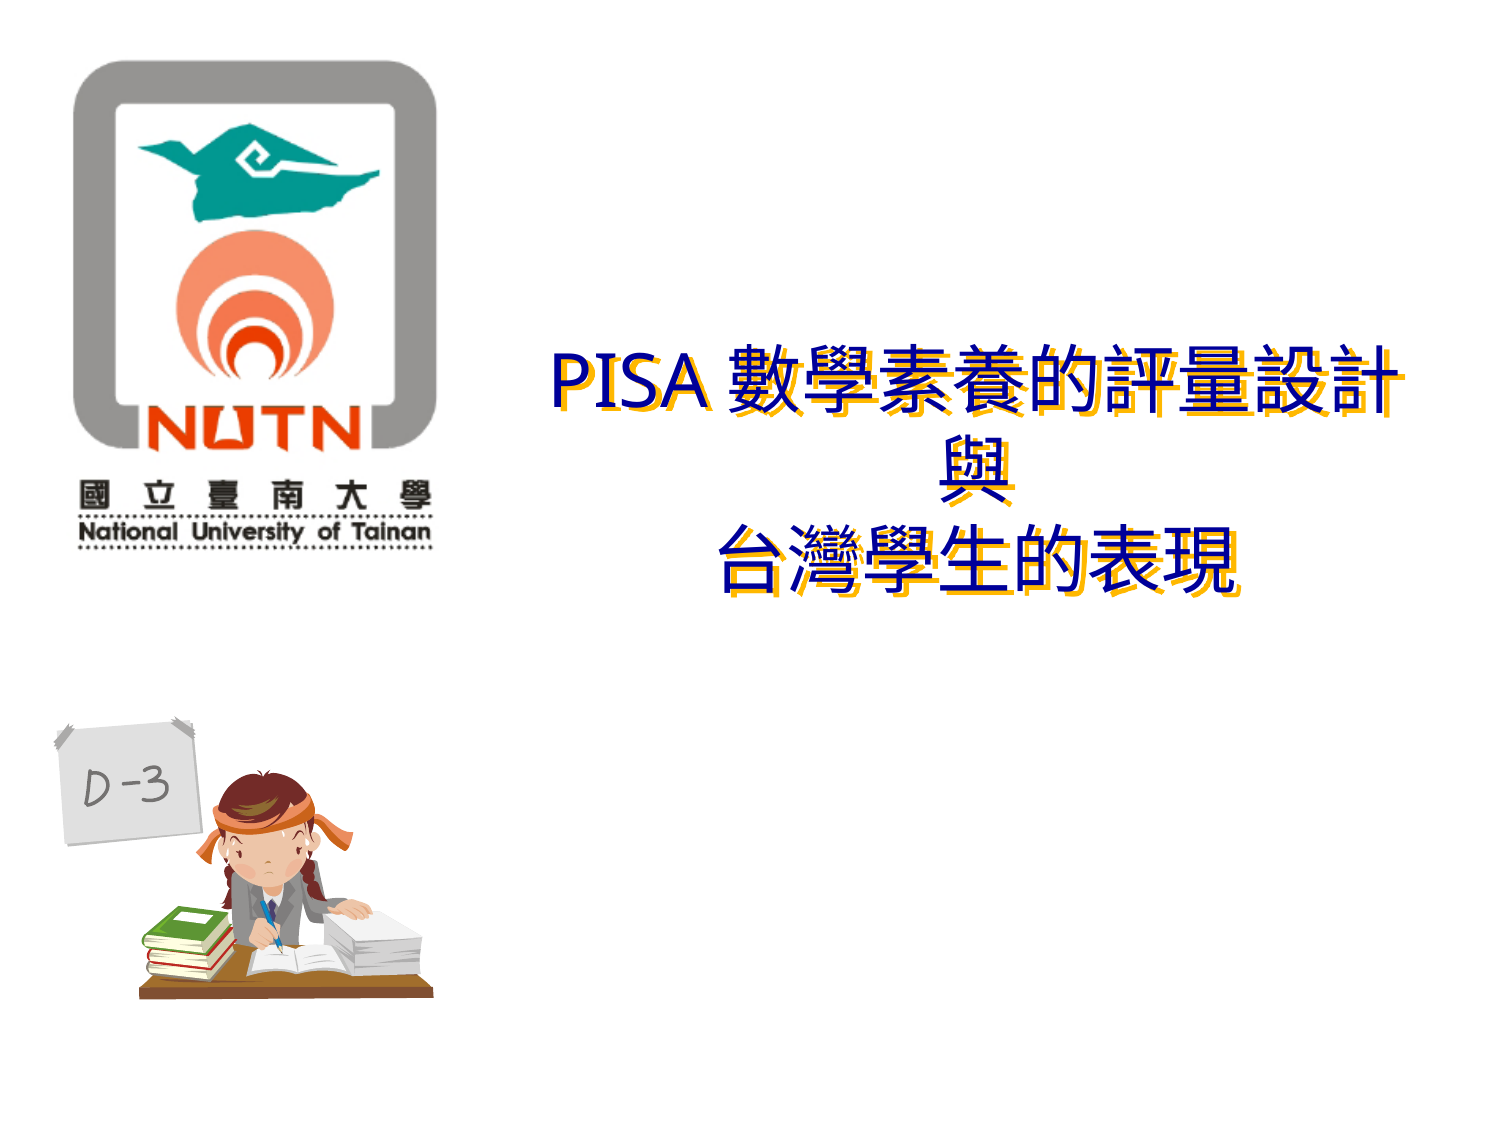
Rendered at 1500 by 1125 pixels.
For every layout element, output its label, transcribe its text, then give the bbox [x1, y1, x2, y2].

picture [52, 715, 434, 1000]
title PISA數學素養的評量設計與 台灣學生的表現 [513, 290, 1436, 610]
